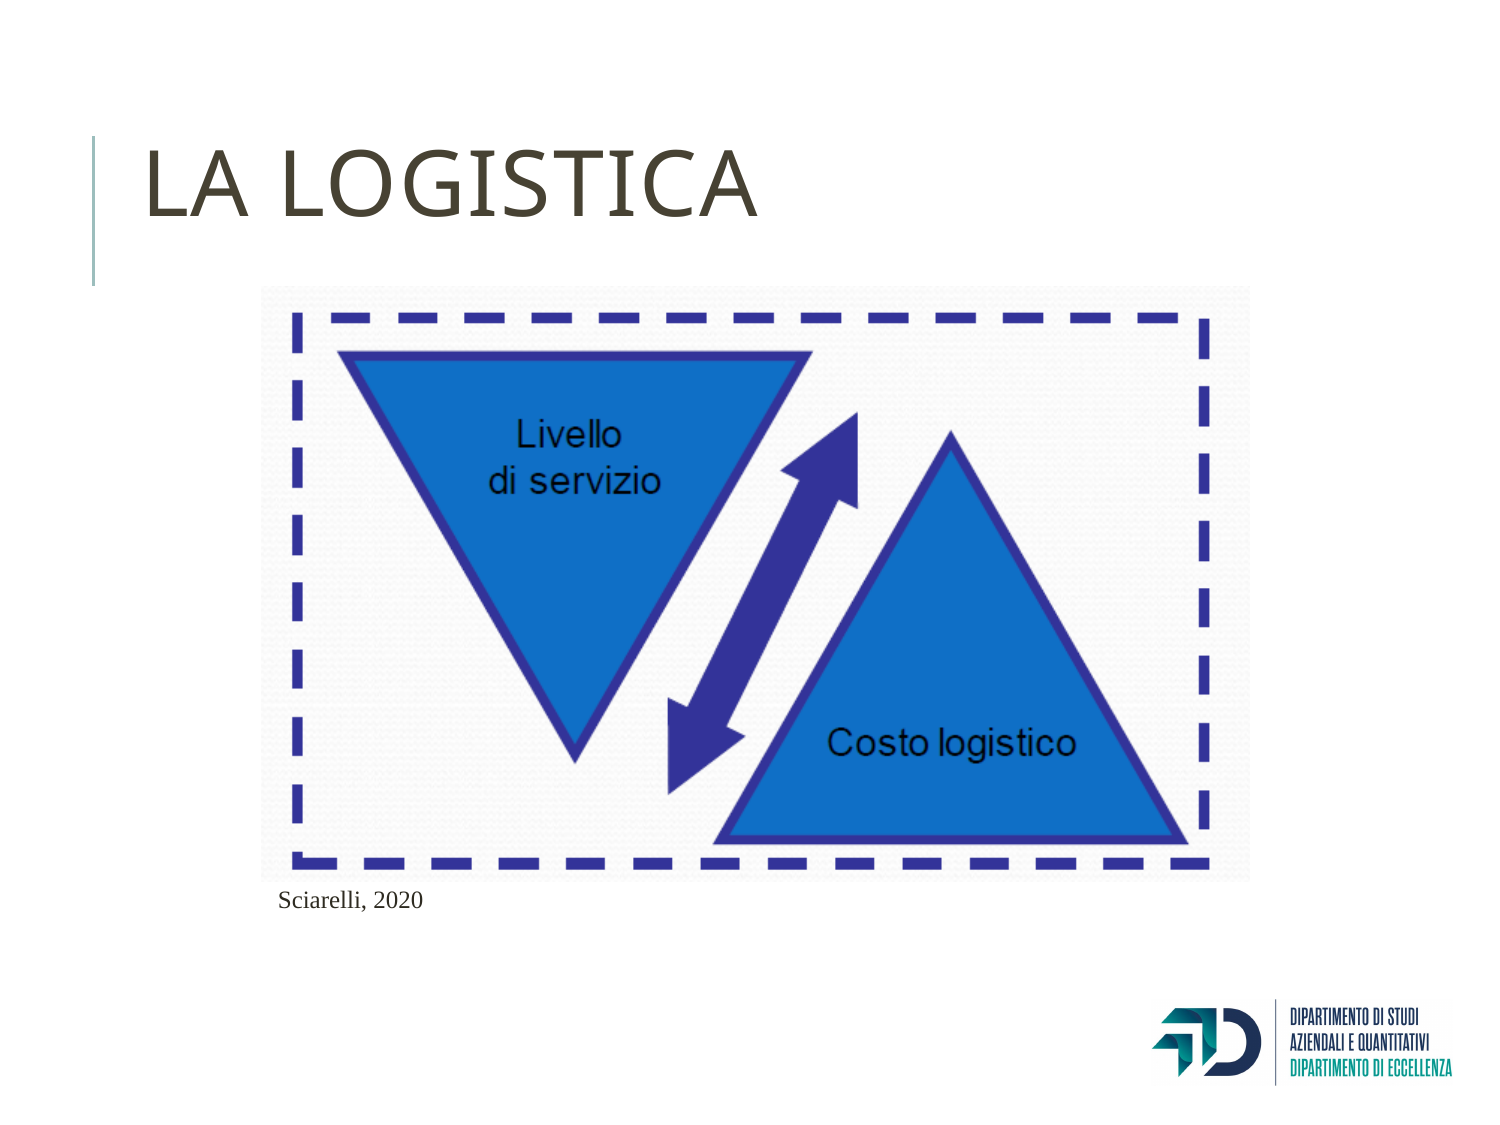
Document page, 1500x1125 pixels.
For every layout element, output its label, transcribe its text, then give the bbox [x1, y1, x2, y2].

picture [261, 285, 1251, 882]
picture [1150, 999, 1453, 1086]
text_box Sciarelli, 2020 [263, 890, 439, 921]
title La LOGISTICA [126, 66, 1322, 313]
